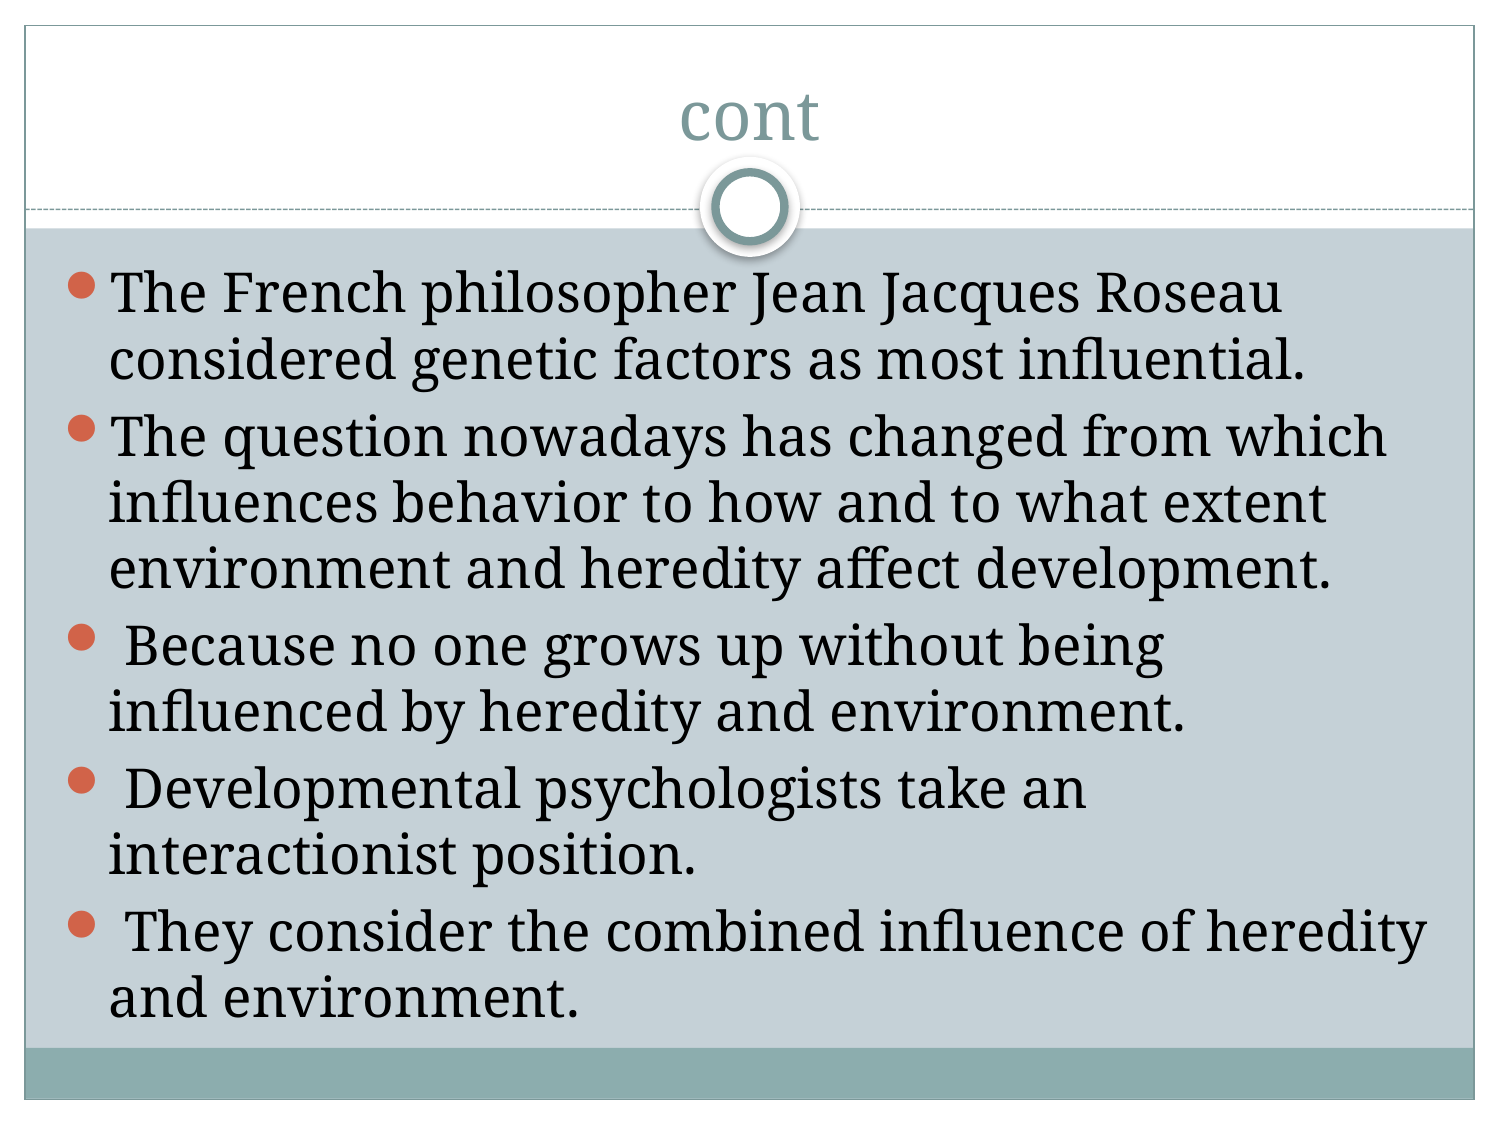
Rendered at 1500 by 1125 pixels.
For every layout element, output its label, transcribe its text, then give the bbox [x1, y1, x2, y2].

list The French philosopher Jean Jacques Roseau considered genetic factors as most influential. The question nowadays has changed from which influences behavior to how and to what extent environment and heredity affect development. Because no one grows up without being influenced by heredity and environment. Developmental psychologists take an interactionist position. They consider the combined influence of heredity and environment. [49, 250, 1463, 1038]
title cont [49, 37, 1450, 162]
